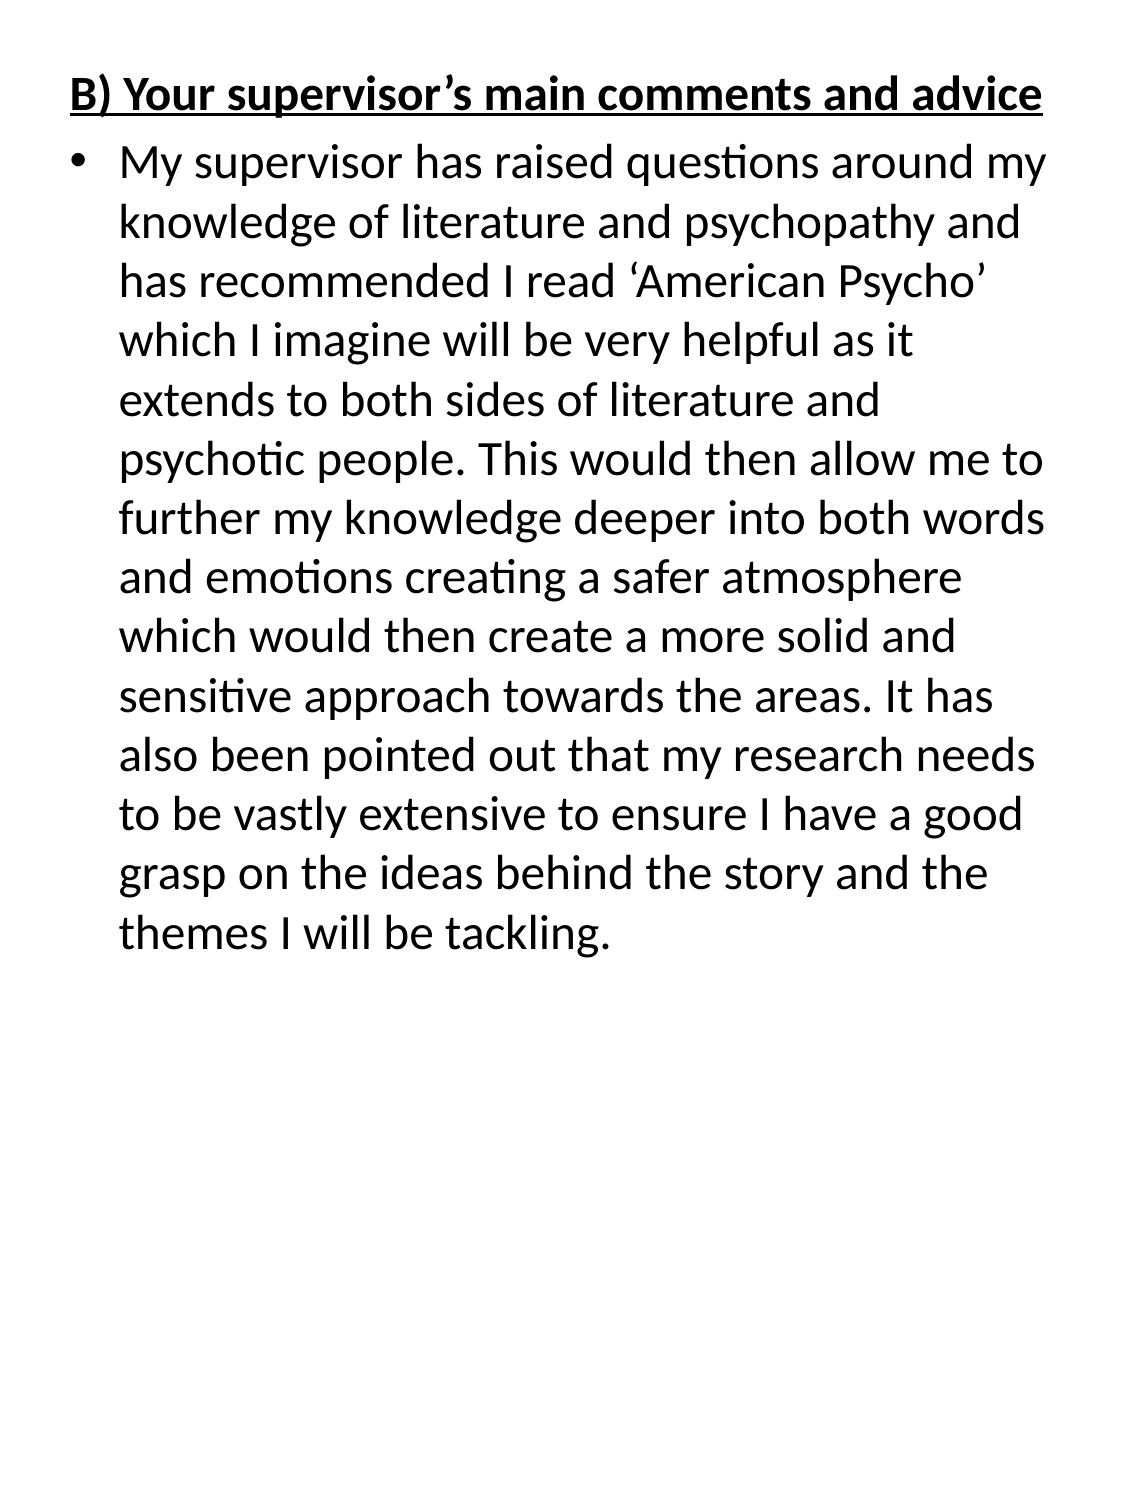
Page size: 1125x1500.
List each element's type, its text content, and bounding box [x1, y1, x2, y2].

list B) Your supervisor’s main comments and advice My supervisor has raised questions around my knowledge of literature and psychopathy and has recommended I read ‘American Psycho’ which I imagine will be very helpful as it extends to both sides of literature and psychotic people. This would then allow me to further my knowledge deeper into both words and emotions creating a safer atmosphere which would then create a more solid and sensitive approach towards the areas. It has also been pointed out that my research needs to be vastly extensive to ensure I have a good grasp on the ideas behind the story and the themes I will be tackling. [54, 53, 1068, 1058]
